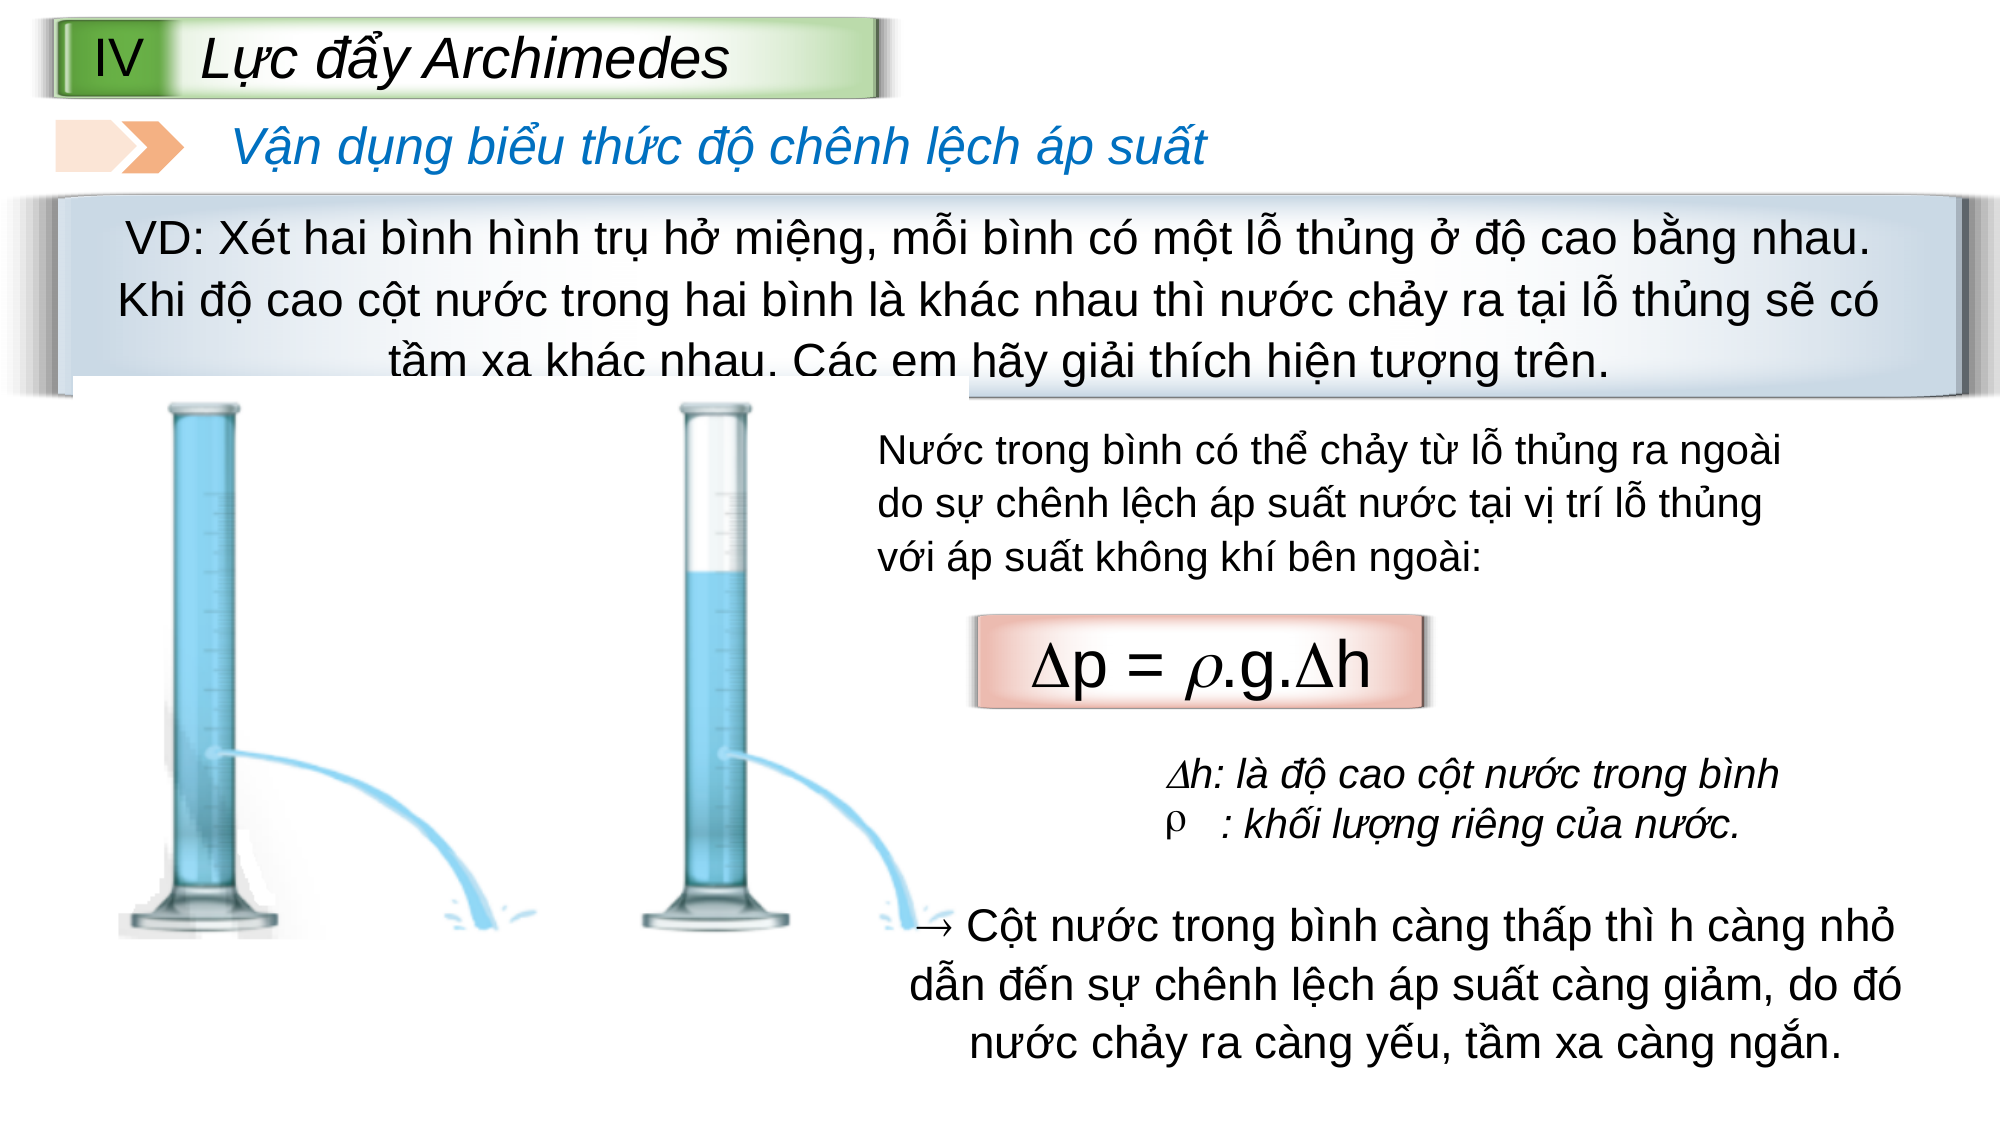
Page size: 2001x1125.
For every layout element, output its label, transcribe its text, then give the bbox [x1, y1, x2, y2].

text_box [55, 119, 185, 174]
text_box Nước trong bình có thể chảy từ lỗ thủng ra ngoài do sự chênh lệch áp suất nước tại vị trí lỗ thủng với áp suất không khí bên ngoài: [969, 411, 1814, 587]
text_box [887, 608, 1516, 710]
picture [1, 191, 2000, 947]
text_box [0, 10, 1407, 100]
text_box Vận dụng biểu thức độ chênh lệch áp suất [175, 105, 1263, 183]
text_box h: là độ cao cột nước trong bình : khối lượng riêng của nước. [1149, 739, 2000, 854]
